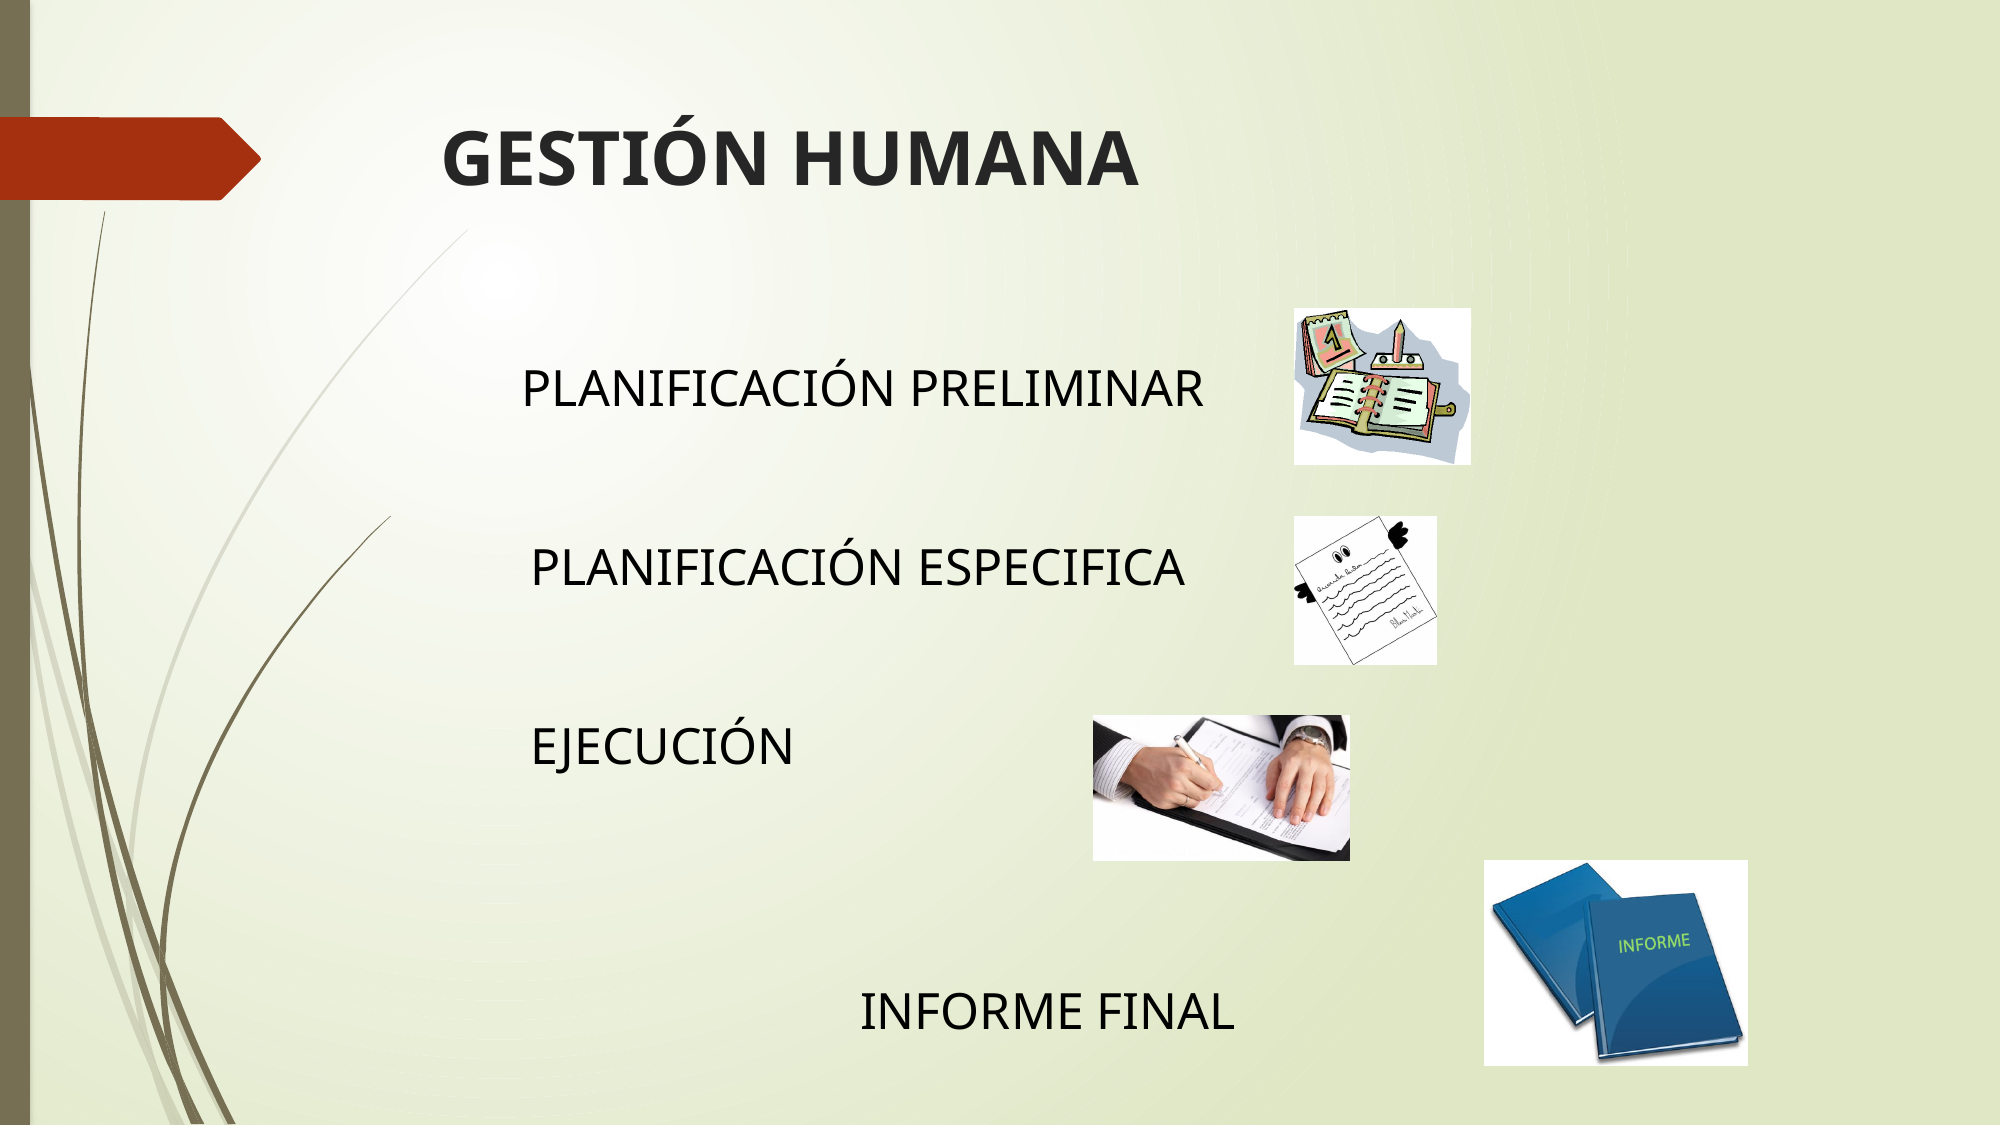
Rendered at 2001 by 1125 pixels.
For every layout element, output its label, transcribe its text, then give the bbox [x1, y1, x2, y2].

picture [1484, 860, 1749, 1067]
picture [1294, 516, 1437, 665]
text_box PLANIFICACIÓN PRELIMINAR [506, 349, 1220, 424]
picture [1294, 308, 1471, 466]
text_box EJECUCIÓN [515, 707, 811, 782]
text_box INFORME FINAL [845, 972, 1251, 1048]
text_box PLANIFICACIÓN ESPECIFICA [515, 528, 1201, 603]
picture [1093, 715, 1351, 861]
title GESTIÓN HUMANA [425, 102, 1888, 313]
